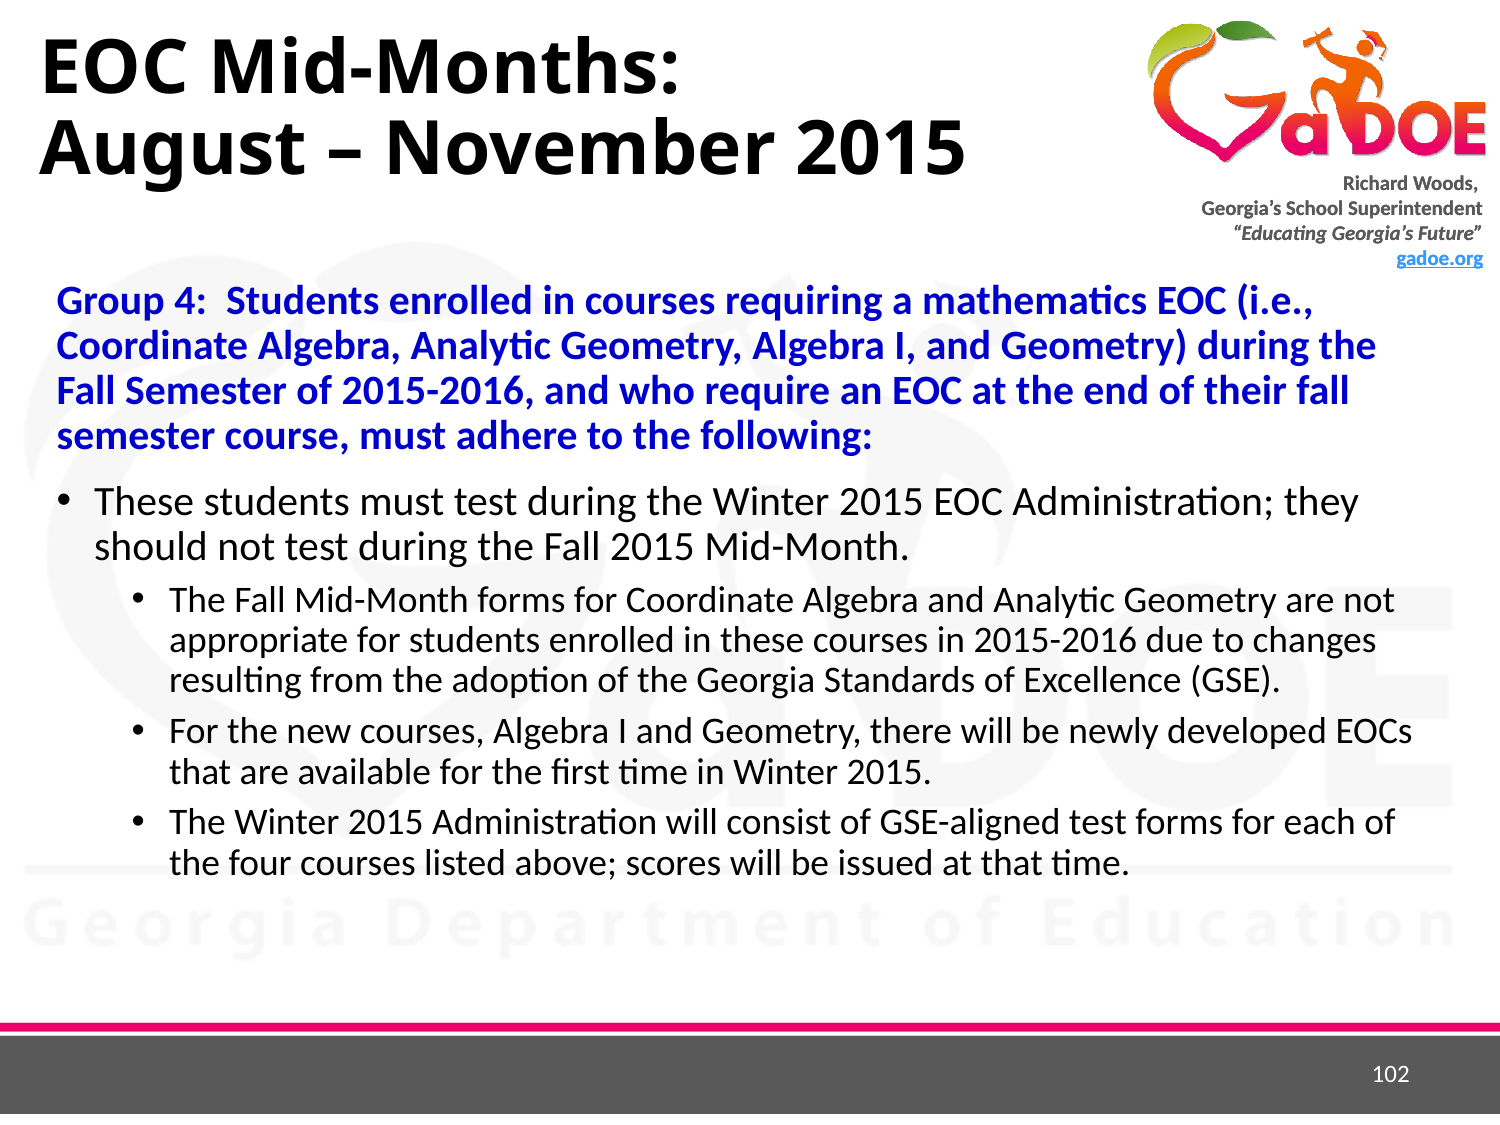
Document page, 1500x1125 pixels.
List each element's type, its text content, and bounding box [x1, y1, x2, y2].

list Group 4: Students enrolled in courses requiring a mathematics EOC (i.e., Coordinate Algebra, Analytic Geometry, Algebra I, and Geometry) during the Fall Semester of 2015-2016, and who require an EOC at the end of their fall semester course, must adhere to the following: These students must test during the Winter 2015 EOC Administration; they should not test during the Fall 2015 Mid-Month. The Fall Mid-Month forms for Coordinate Algebra and Analytic Geometry are not appropriate for students enrolled in these courses in 2015-2016 due to changes resulting from the adoption of the Georgia Standards of Excellence (GSE). For the new courses, Algebra I and Geometry, there will be newly developed EOCs that are available for the first time in Winter 2015. The Winter 2015 Administration will consist of GSE-aligned test forms for each of the four courses listed above; scores will be issued at that time. [41, 270, 1454, 1014]
slide_number 102 [1325, 1042, 1425, 1103]
title EOC Mid-Months: August – November 2015 [24, 82, 1158, 137]
picture [19, 235, 1473, 980]
picture [1135, 8, 1499, 164]
